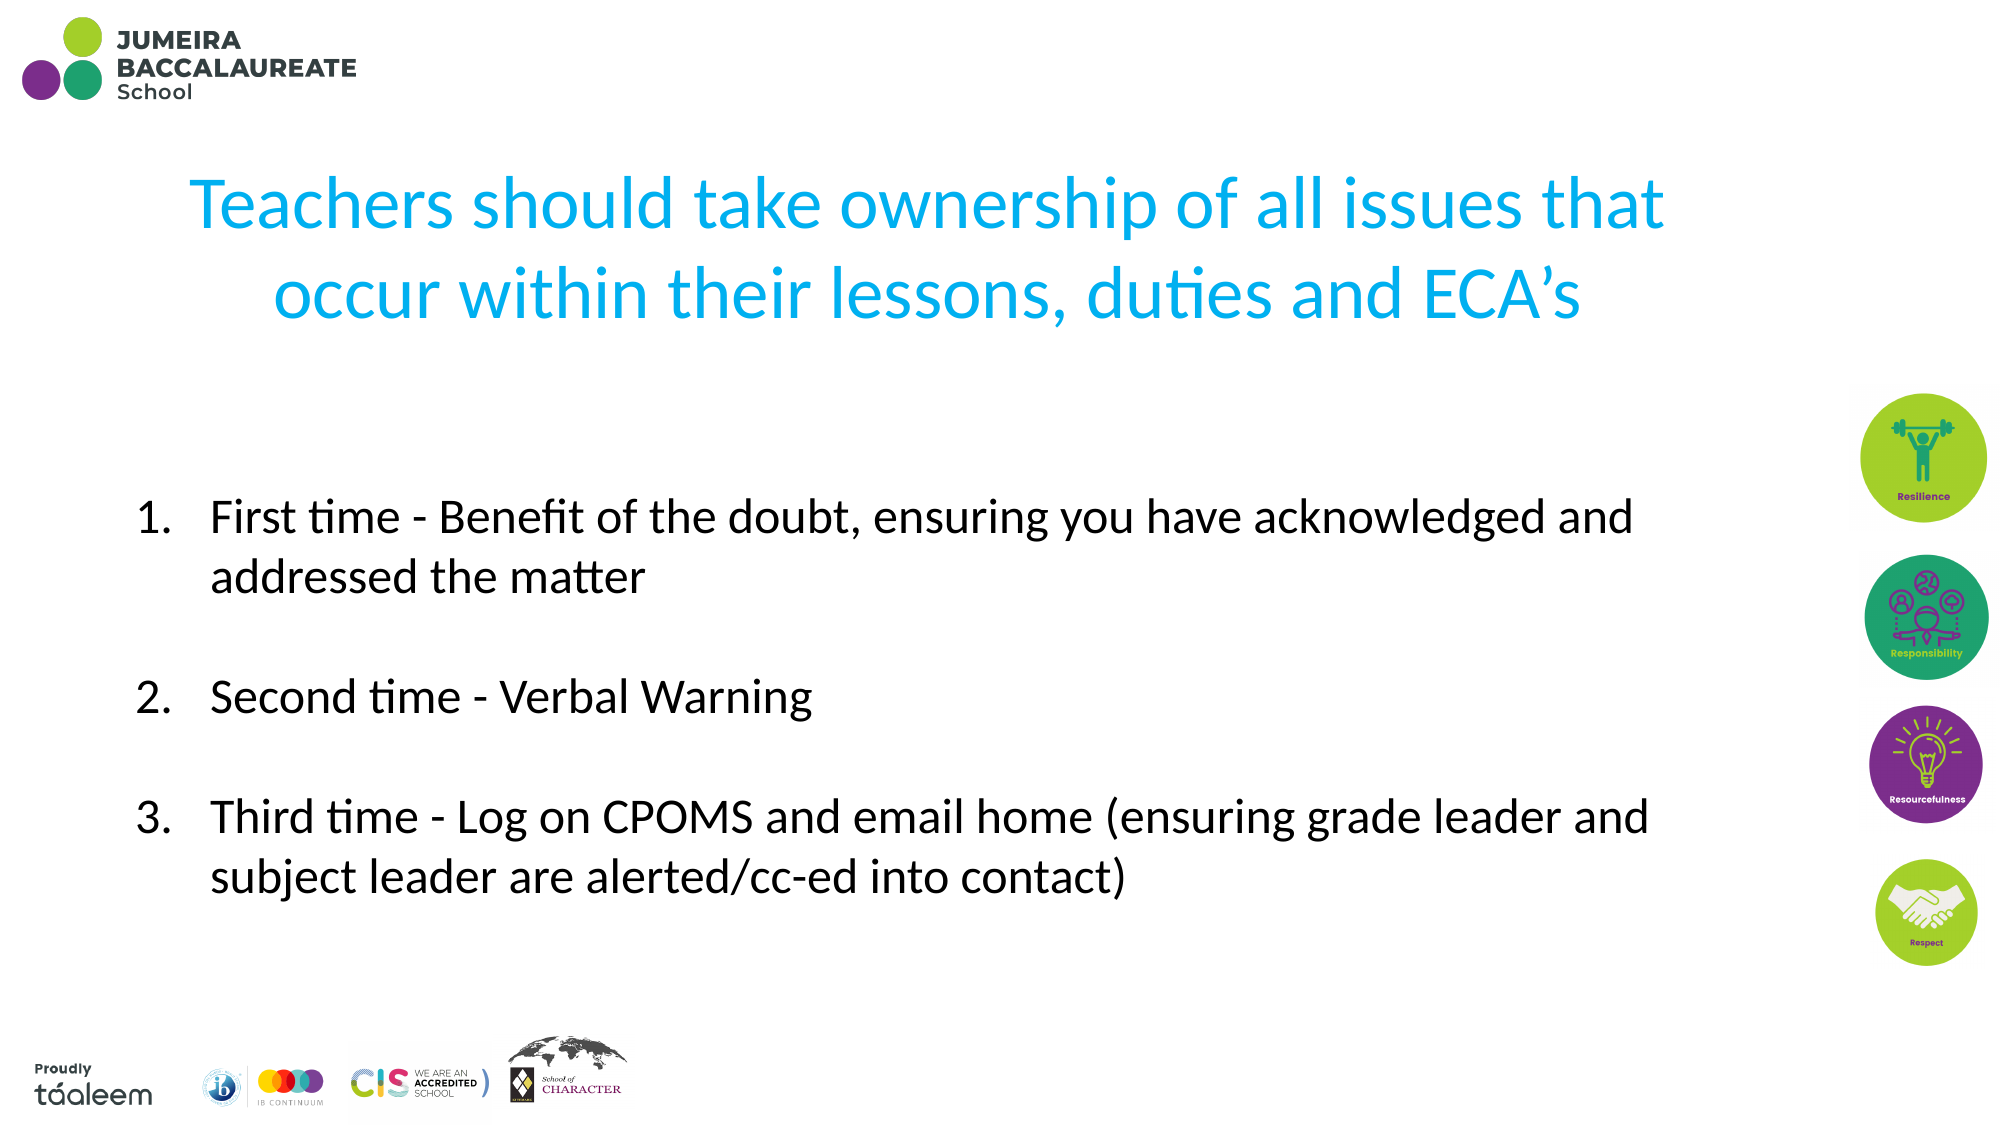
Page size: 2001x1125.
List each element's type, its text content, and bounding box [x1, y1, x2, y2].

picture [1859, 697, 1996, 834]
text_box Teachers should take ownership of all issues that occur within their lessons, duties and ECA’s First time - Benefit of the doubt, ensuring you have acknowledged and addressed the matter Second time - Verbal Warning Third time - Log on CPOMS and email home (ensuring grade leader and subject leader are alerted/cc-ed into contact) [120, 145, 1736, 1031]
picture [1849, 384, 2000, 531]
picture [348, 1041, 492, 1125]
picture [493, 1032, 635, 1109]
picture [1859, 551, 2001, 688]
picture [1870, 854, 1985, 969]
picture [21, 16, 357, 101]
picture [0, 1015, 341, 1125]
